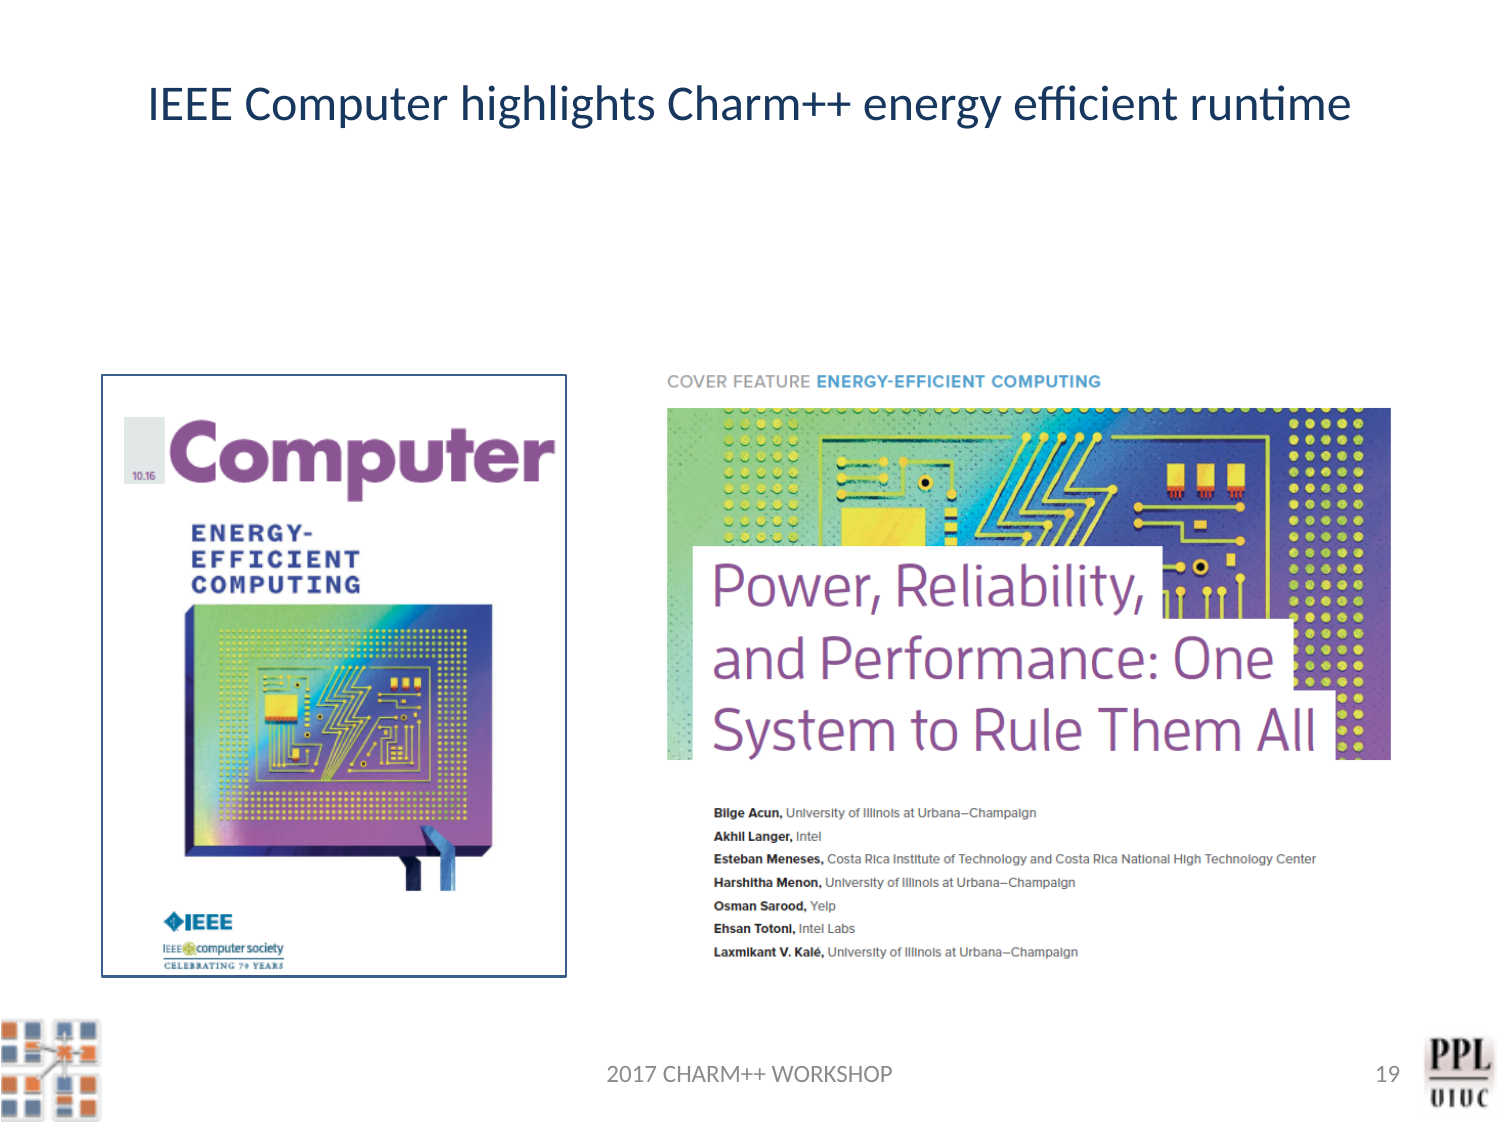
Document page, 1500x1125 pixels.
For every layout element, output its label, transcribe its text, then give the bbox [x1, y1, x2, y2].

slide_number 19 [1065, 1042, 1416, 1103]
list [102, 376, 566, 976]
picture [1423, 1031, 1497, 1120]
title IEEE Computer highlights Charm++ energy efficient runtime [75, 45, 1425, 157]
picture [1, 1017, 102, 1122]
picture [659, 364, 1398, 976]
footer 2017 CHARM++ WORKSHOP [512, 1042, 988, 1103]
